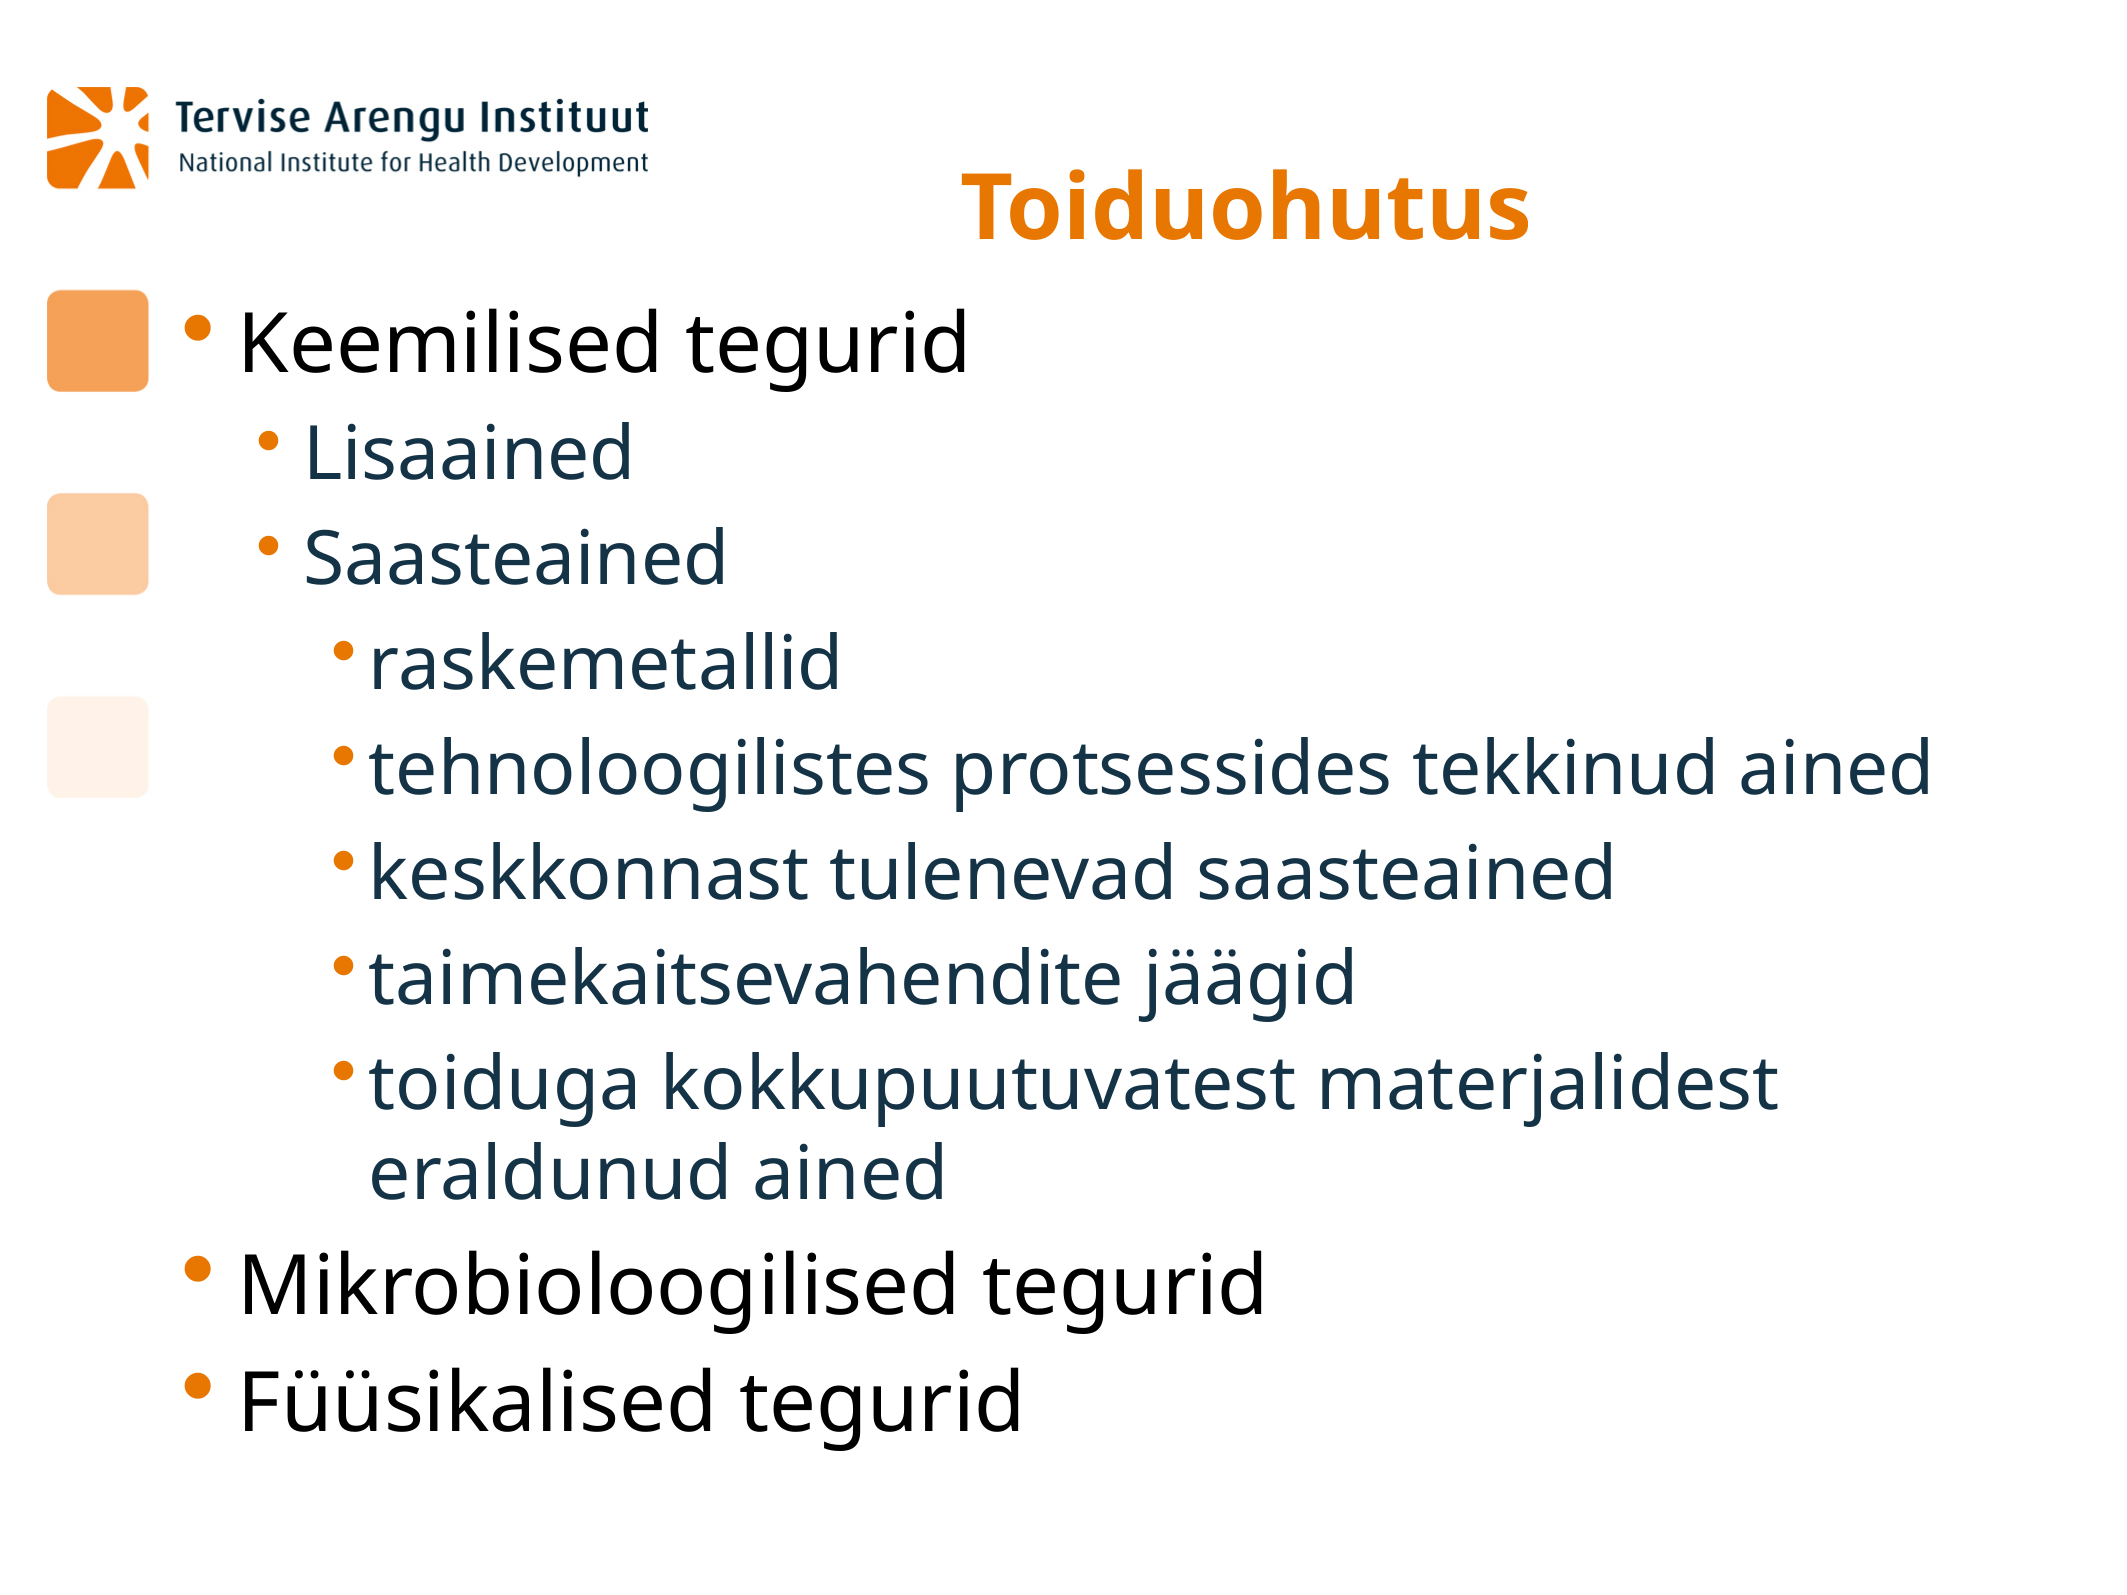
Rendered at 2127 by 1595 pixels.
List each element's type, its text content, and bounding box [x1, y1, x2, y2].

title Toiduohutus [472, 171, 2021, 236]
picture [47, 87, 648, 798]
list Keemilised tegurid Lisaained Saasteained raskemetallid tehnoloogilistes protsessides tekkinud ained keskkonnast tulenevad saasteained taimekaitsevahendite jäägid toiduga kokkupuutuvatest materjalidest eraldunud ained Mikrobioloogilised tegurid Füüsikalised tegurid [181, 289, 2127, 1315]
